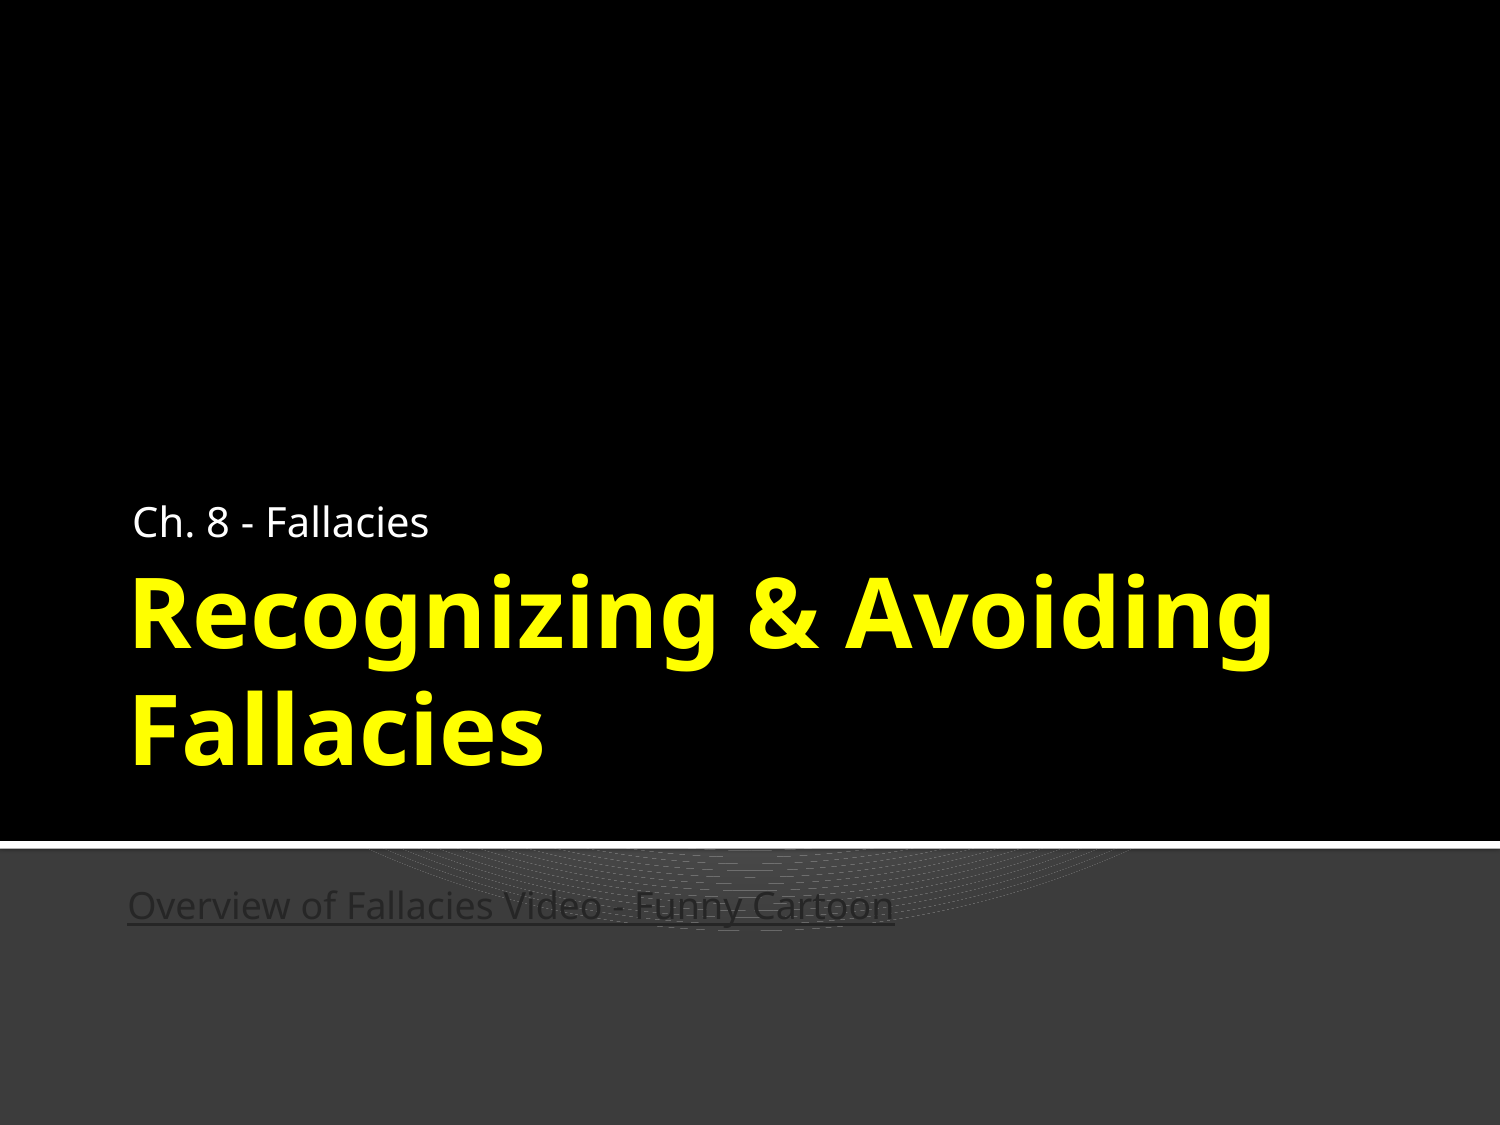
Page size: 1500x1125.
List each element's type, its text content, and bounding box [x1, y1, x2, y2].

title Recognizing & Avoiding Fallacies [112, 550, 1438, 825]
subtitle Ch. 8 - Fallacies [112, 299, 1438, 546]
text_box Overview of Fallacies Video - Funny Cartoon [112, 874, 1438, 941]
